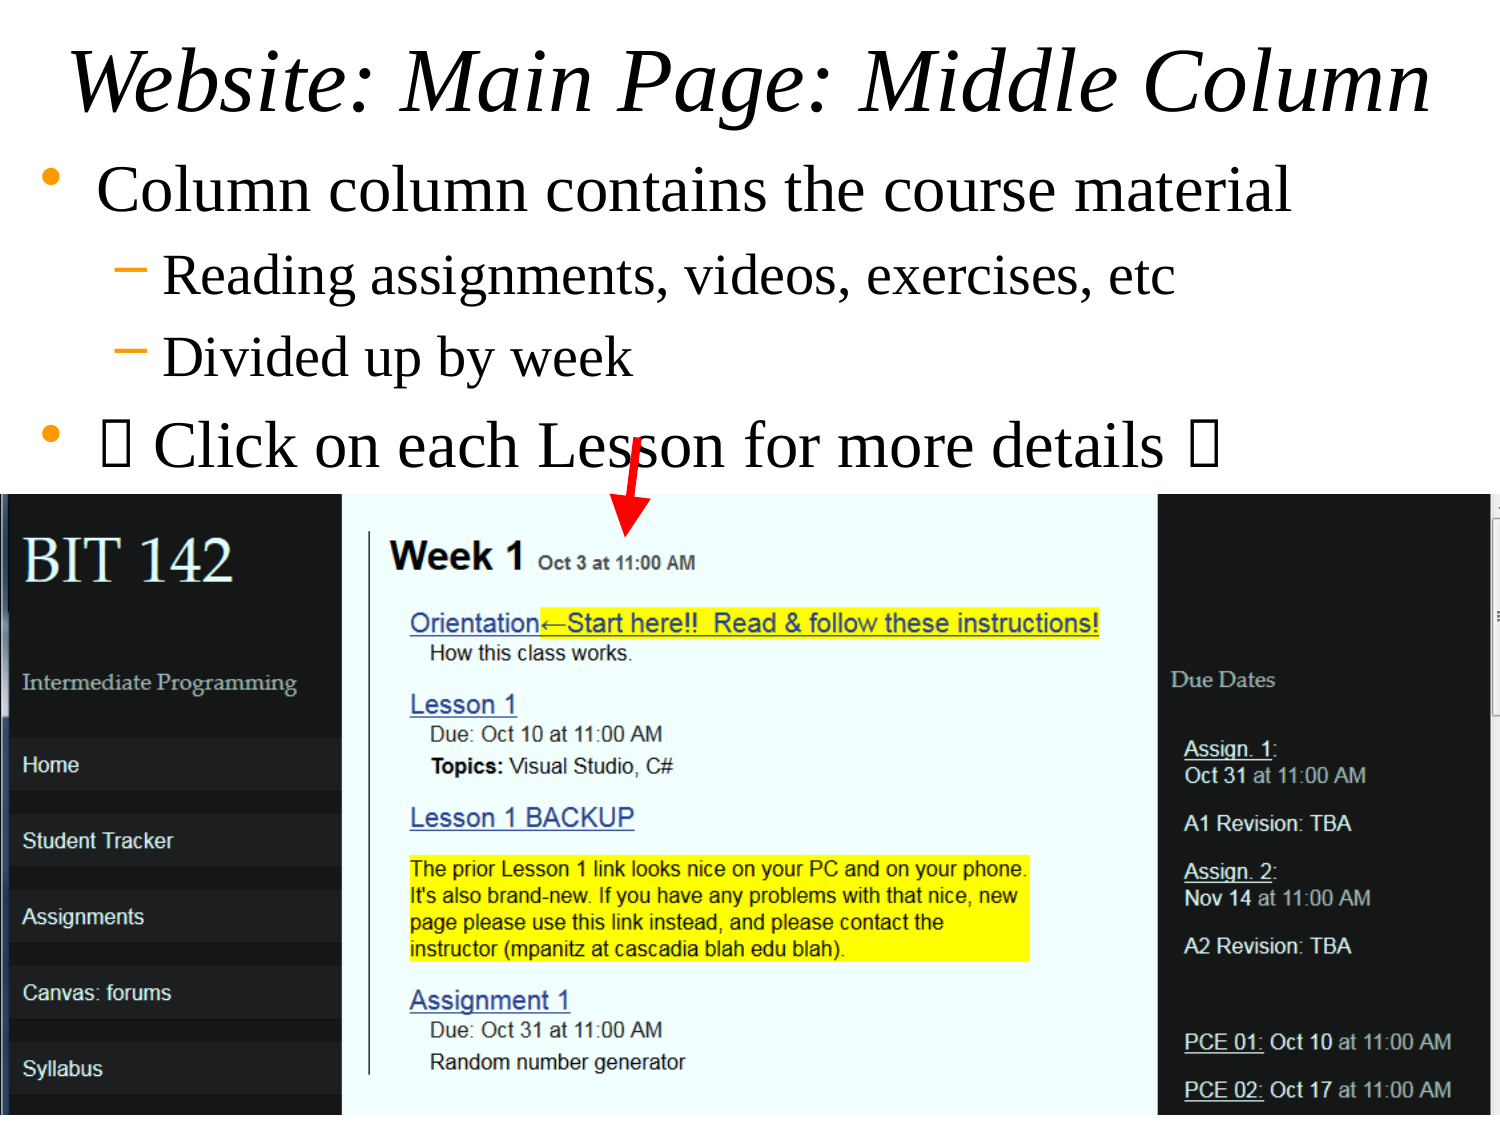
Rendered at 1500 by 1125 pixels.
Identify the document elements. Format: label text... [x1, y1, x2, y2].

picture [0, 494, 1500, 1116]
title Website: Main Page: Middle Column [0, 0, 1500, 137]
list Column column contains the course material Reading assignments, videos, exercises, etc Divided up by week  Click on each Lesson for more details  [24, 137, 1463, 493]
